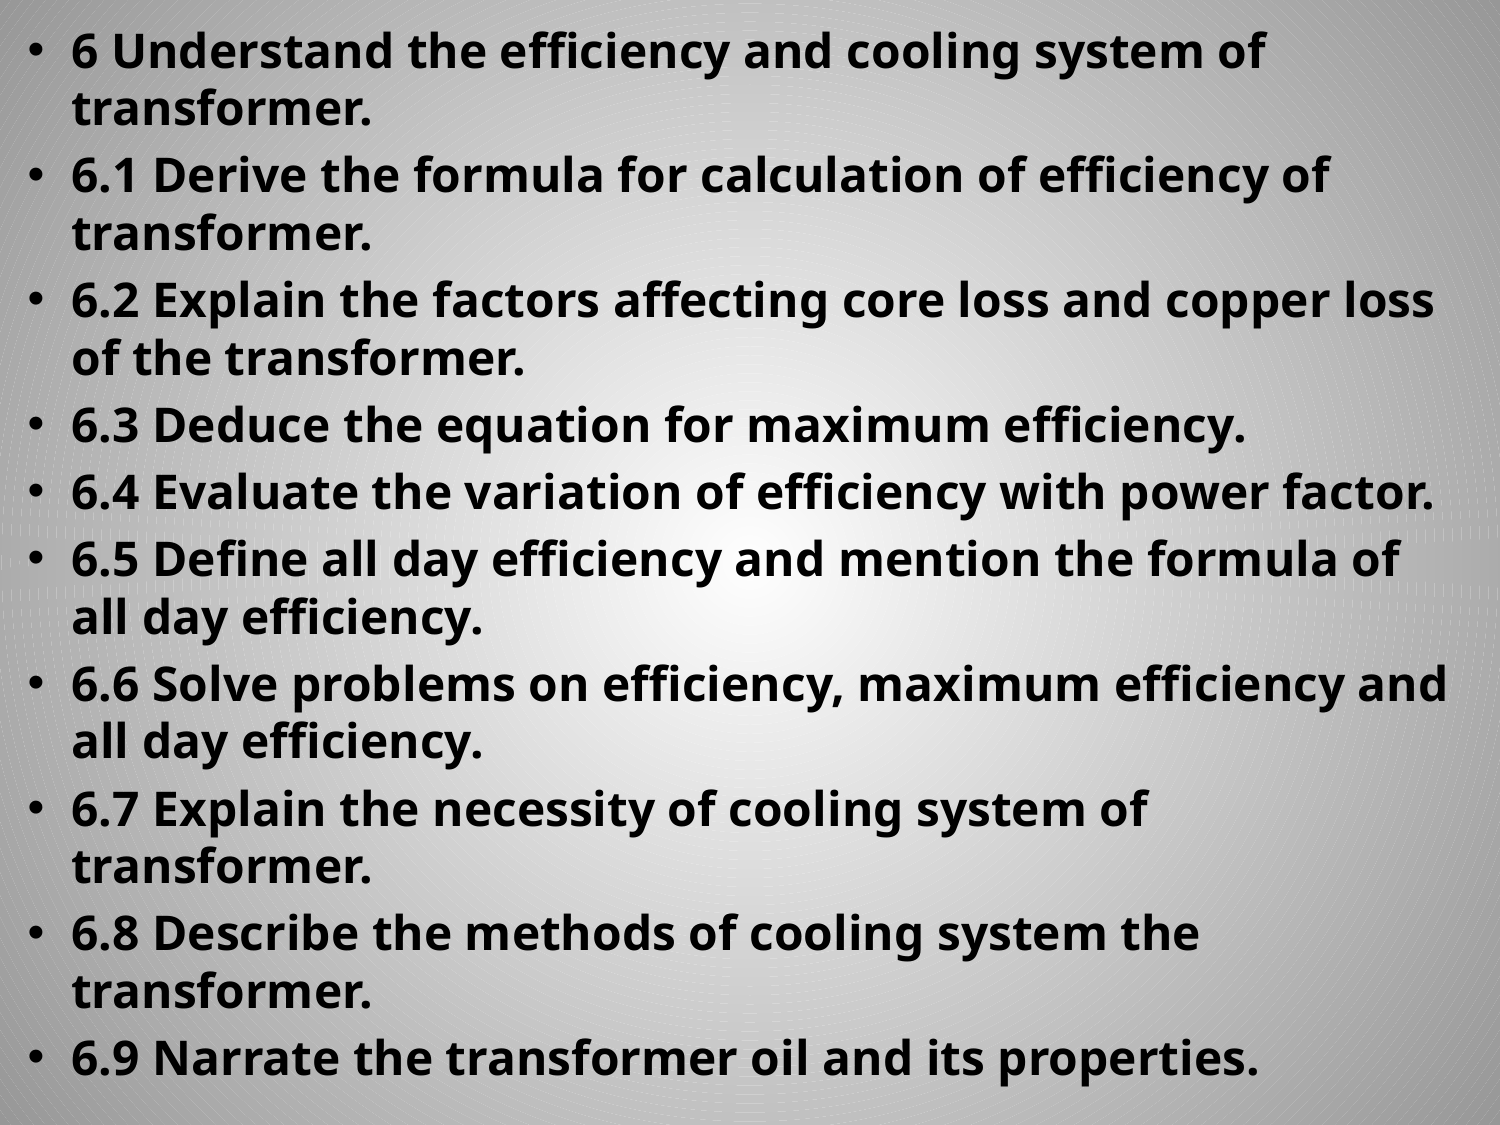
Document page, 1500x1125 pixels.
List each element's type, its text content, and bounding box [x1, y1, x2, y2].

list 6 Understand the efficiency and cooling system of transformer. 6.1 Derive the formula for calculation of efficiency of transformer. 6.2 Explain the factors affecting core loss and copper loss of the transformer. 6.3 Deduce the equation for maximum efficiency. 6.4 Evaluate the variation of efficiency with power factor. 6.5 Define all day efficiency and mention the formula of all day efficiency. 6.6 Solve problems on efficiency, maximum efficiency and all day efficiency. 6.7 Explain the necessity of cooling system of transformer. 6.8 Describe the methods of cooling system the transformer. 6.9 Narrate the transformer oil and its properties. [12, 12, 1475, 1125]
